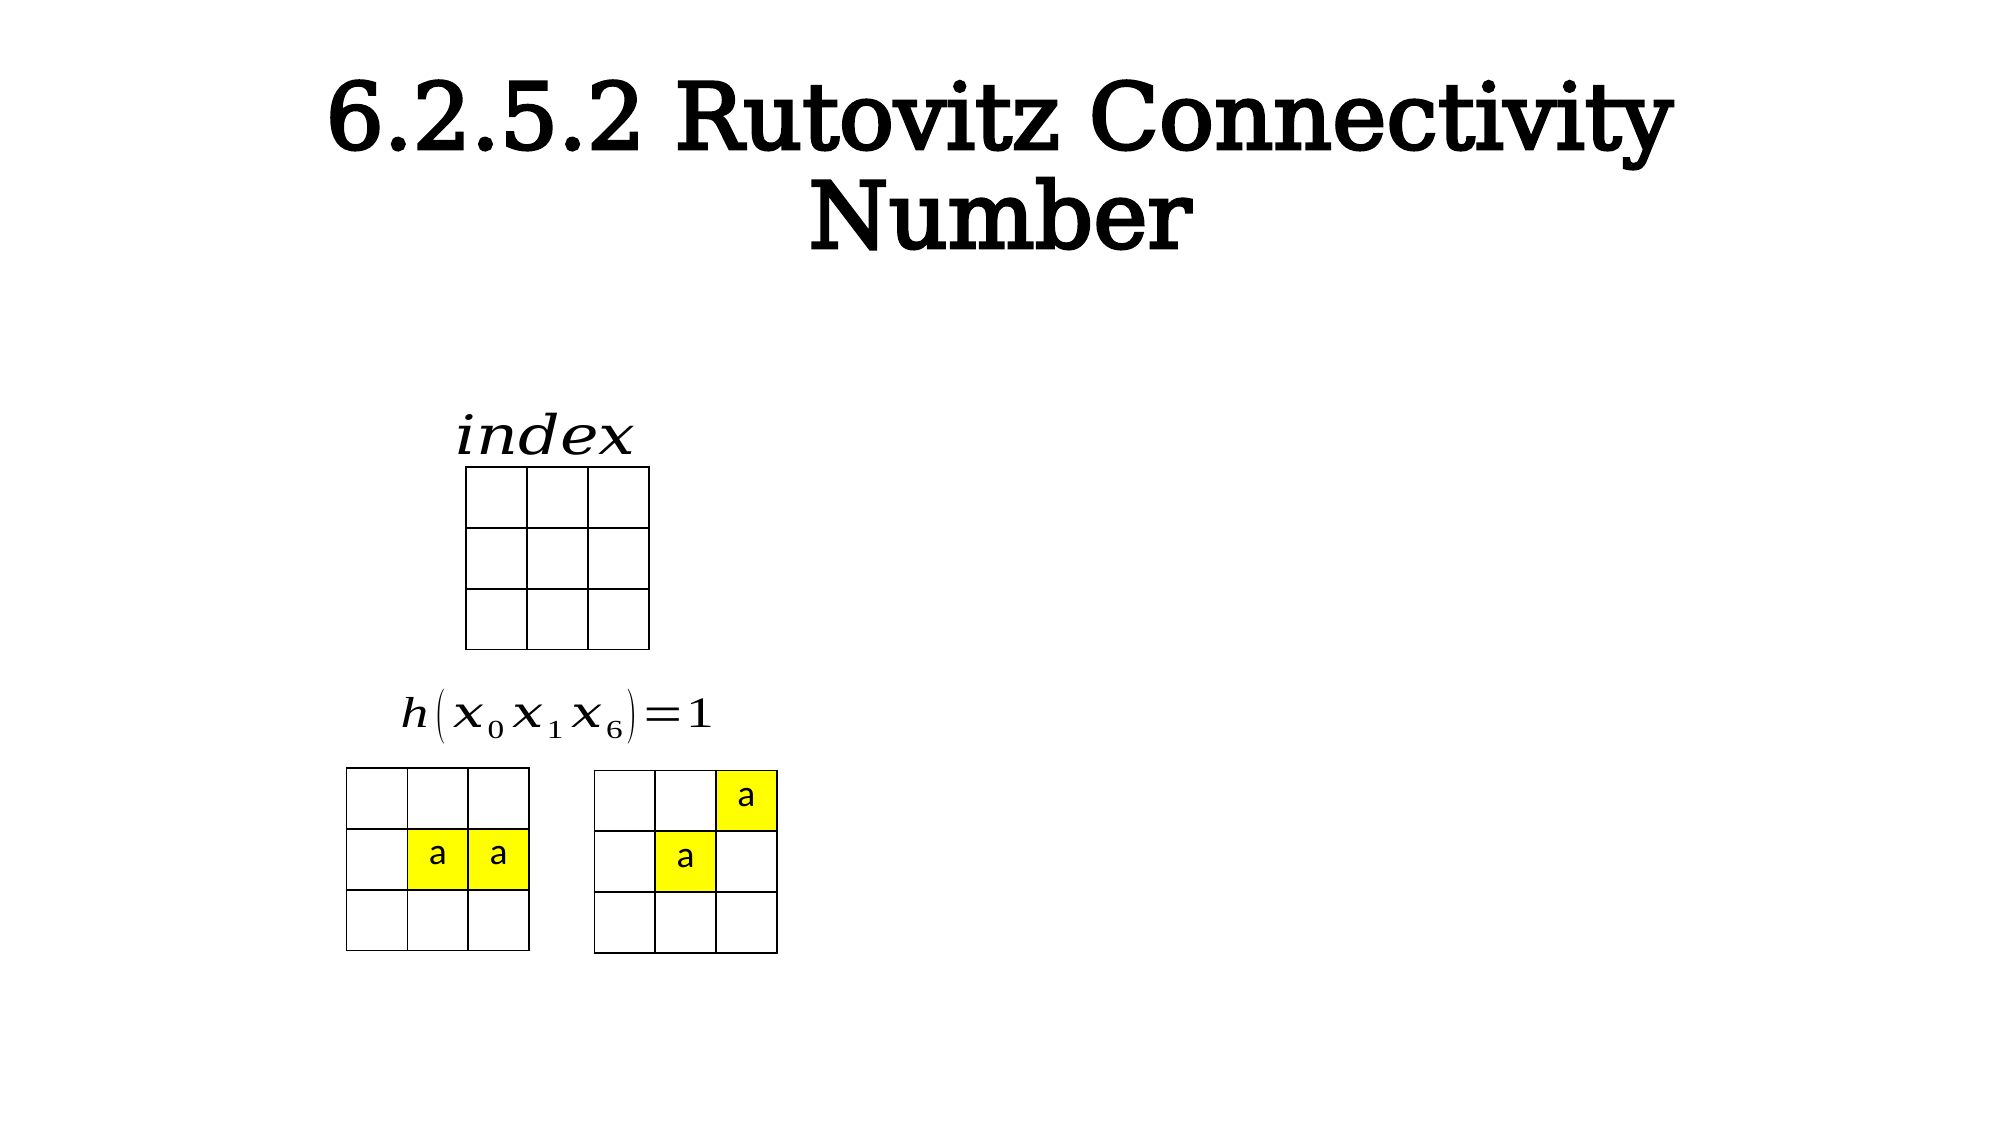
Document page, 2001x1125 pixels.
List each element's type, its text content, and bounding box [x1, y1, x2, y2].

title 6.2.5.2 Rutovitz Connectivity Number [137, 59, 1863, 278]
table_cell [347, 891, 407, 950]
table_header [347, 769, 407, 828]
table_header [595, 771, 654, 830]
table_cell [408, 891, 467, 950]
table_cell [469, 891, 528, 950]
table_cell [717, 893, 776, 952]
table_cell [595, 832, 654, 891]
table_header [408, 769, 467, 828]
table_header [717, 771, 776, 830]
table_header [656, 771, 715, 830]
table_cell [717, 832, 776, 891]
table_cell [656, 832, 715, 891]
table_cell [347, 830, 407, 889]
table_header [469, 769, 528, 828]
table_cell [656, 893, 715, 952]
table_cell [469, 830, 528, 889]
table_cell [595, 893, 654, 952]
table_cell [408, 830, 467, 889]
